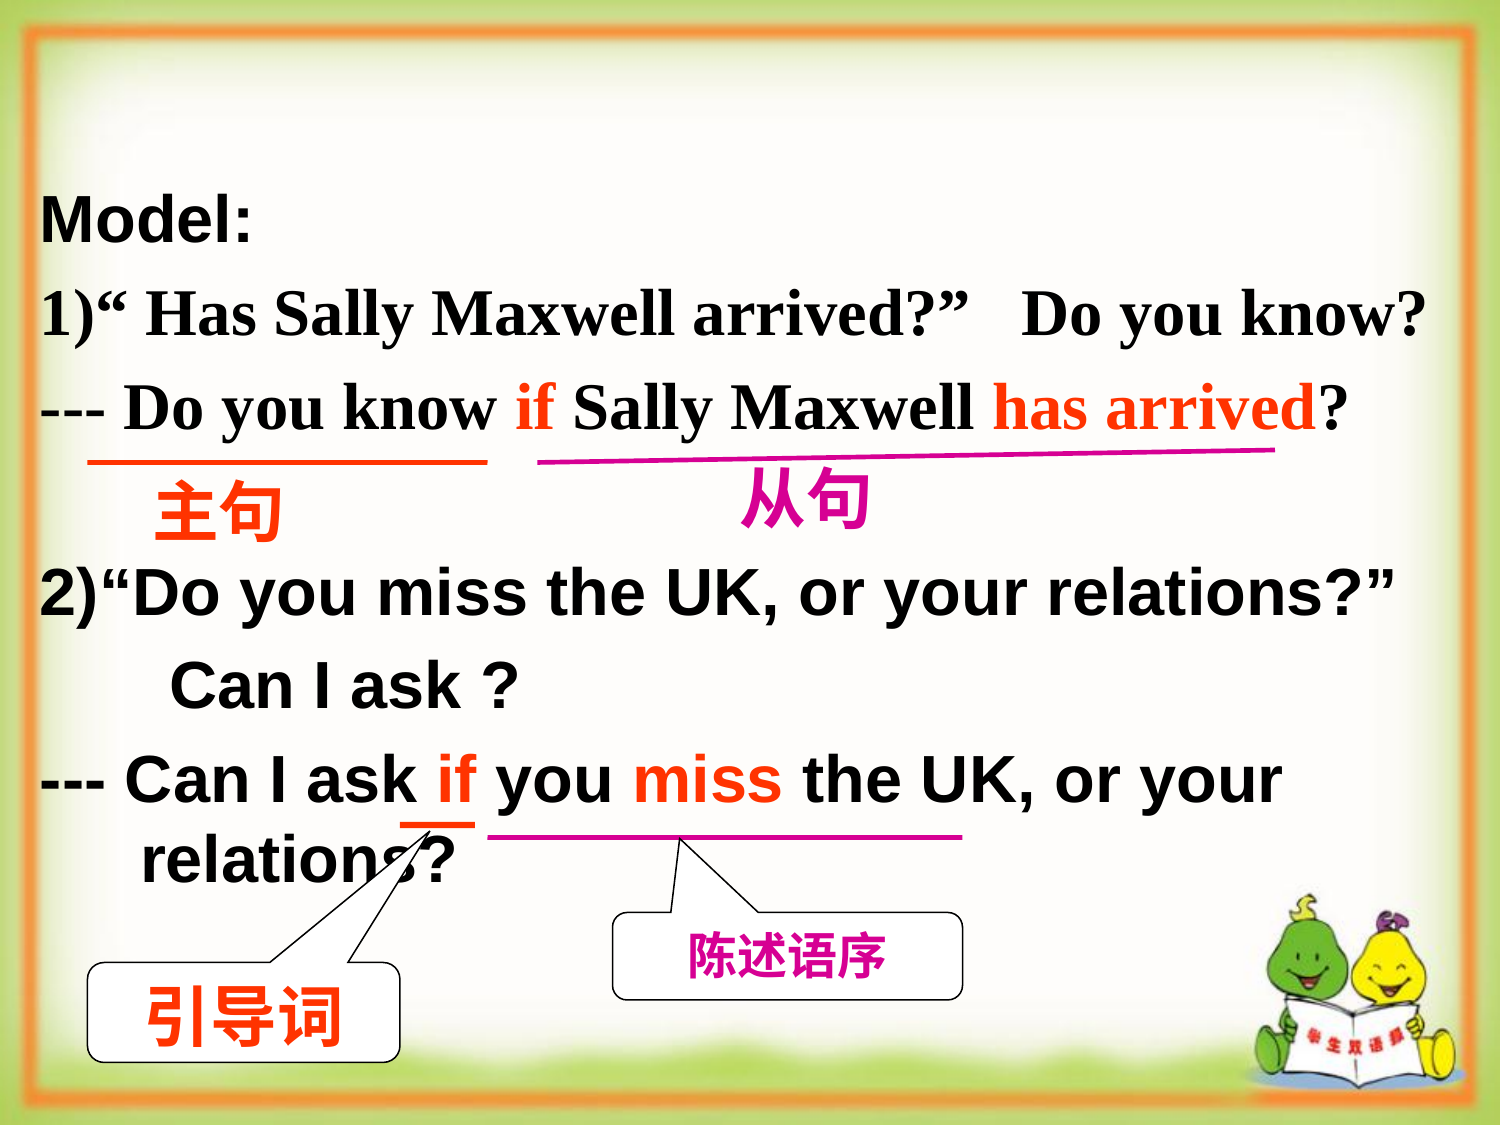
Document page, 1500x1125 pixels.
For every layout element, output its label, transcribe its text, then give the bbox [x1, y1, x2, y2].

text_box 主句 [137, 462, 425, 558]
text_box 从句 [724, 449, 1013, 545]
text_box 引导词 [87, 831, 430, 1063]
picture [0, 0, 1500, 1125]
text_box 陈述语序 [612, 838, 963, 1000]
list Model: 1)“ Has Sally Maxwell arrived?” Do you know? --- Do you know if Sally Maxwell has arrived? 2)“Do you miss the UK, or your relations?” Can I ask ? --- Can I ask if you miss the UK, or your relations? [24, 75, 1463, 988]
